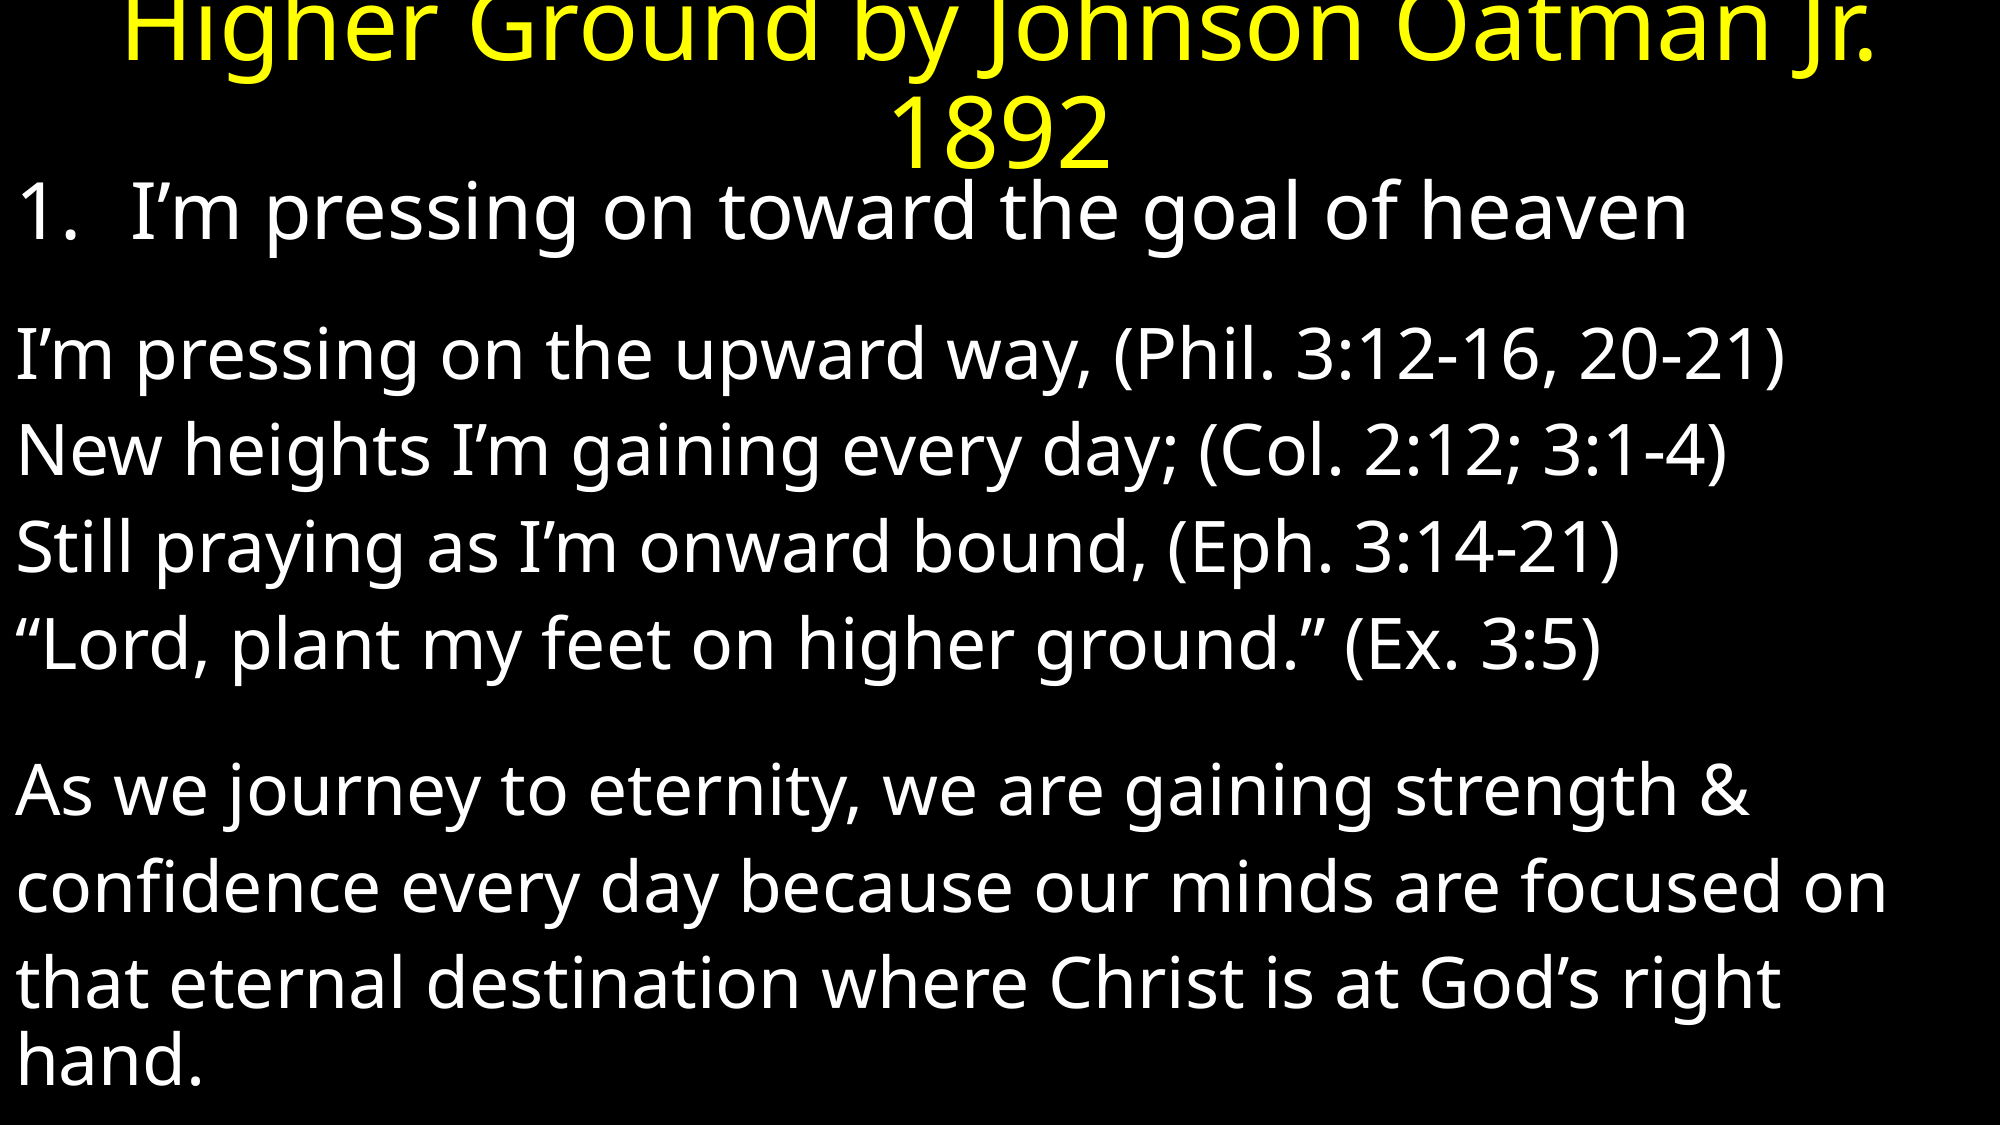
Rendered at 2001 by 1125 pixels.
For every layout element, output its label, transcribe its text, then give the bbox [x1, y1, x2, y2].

title Higher Ground by Johnson Oatman Jr. 1892 [0, 0, 2000, 163]
list I’m pressing on toward the goal of heaven I’m pressing on the upward way, (Phil. 3:12-16, 20-21) New heights I’m gaining every day; (Col. 2:12; 3:1-4) Still praying as I’m onward bound, (Eph. 3:14-21) “Lord, plant my feet on higher ground.” (Ex. 3:5) As we journey to eternity, we are gaining strength & confidence every day because our minds are focused on that eternal destination where Christ is at God’s right hand. [0, 163, 2000, 1125]
